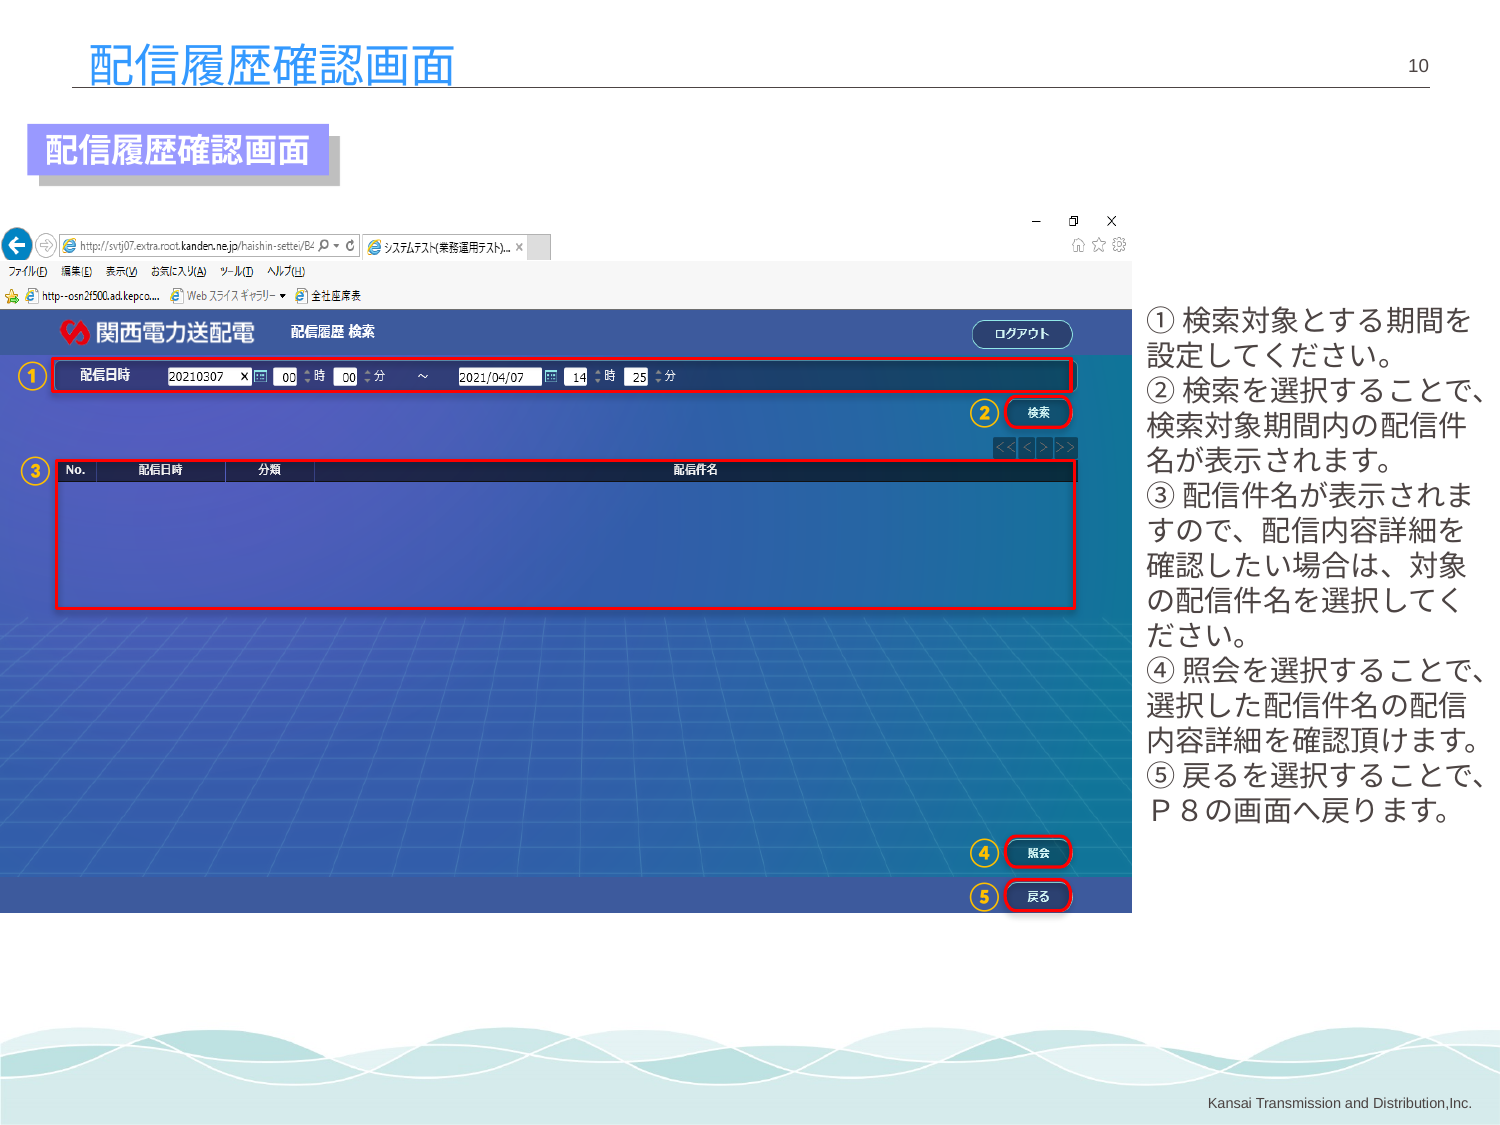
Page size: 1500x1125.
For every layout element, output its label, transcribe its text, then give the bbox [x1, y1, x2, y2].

picture [0, 206, 1132, 913]
text_box ①検索対象とする期間を設定してください。 ②検索を選択することで、検索対象期間内の配信件名が表示されます。 ③配信件名が表示されますので、配信内容詳細を確認したい場合は、対象の配信件名を選択してください。 ④照会を選択することで、選択した配信件名の配信内容詳細を確認頂けます。 ⑤戻るを選択することで、Ｐ８の画面へ戻ります。 [1135, 295, 1500, 835]
text_box 配信履歴確認画面 [27, 123, 329, 176]
text_box 配信履歴確認画面 [74, 40, 1251, 87]
picture [0, 1020, 1500, 1125]
